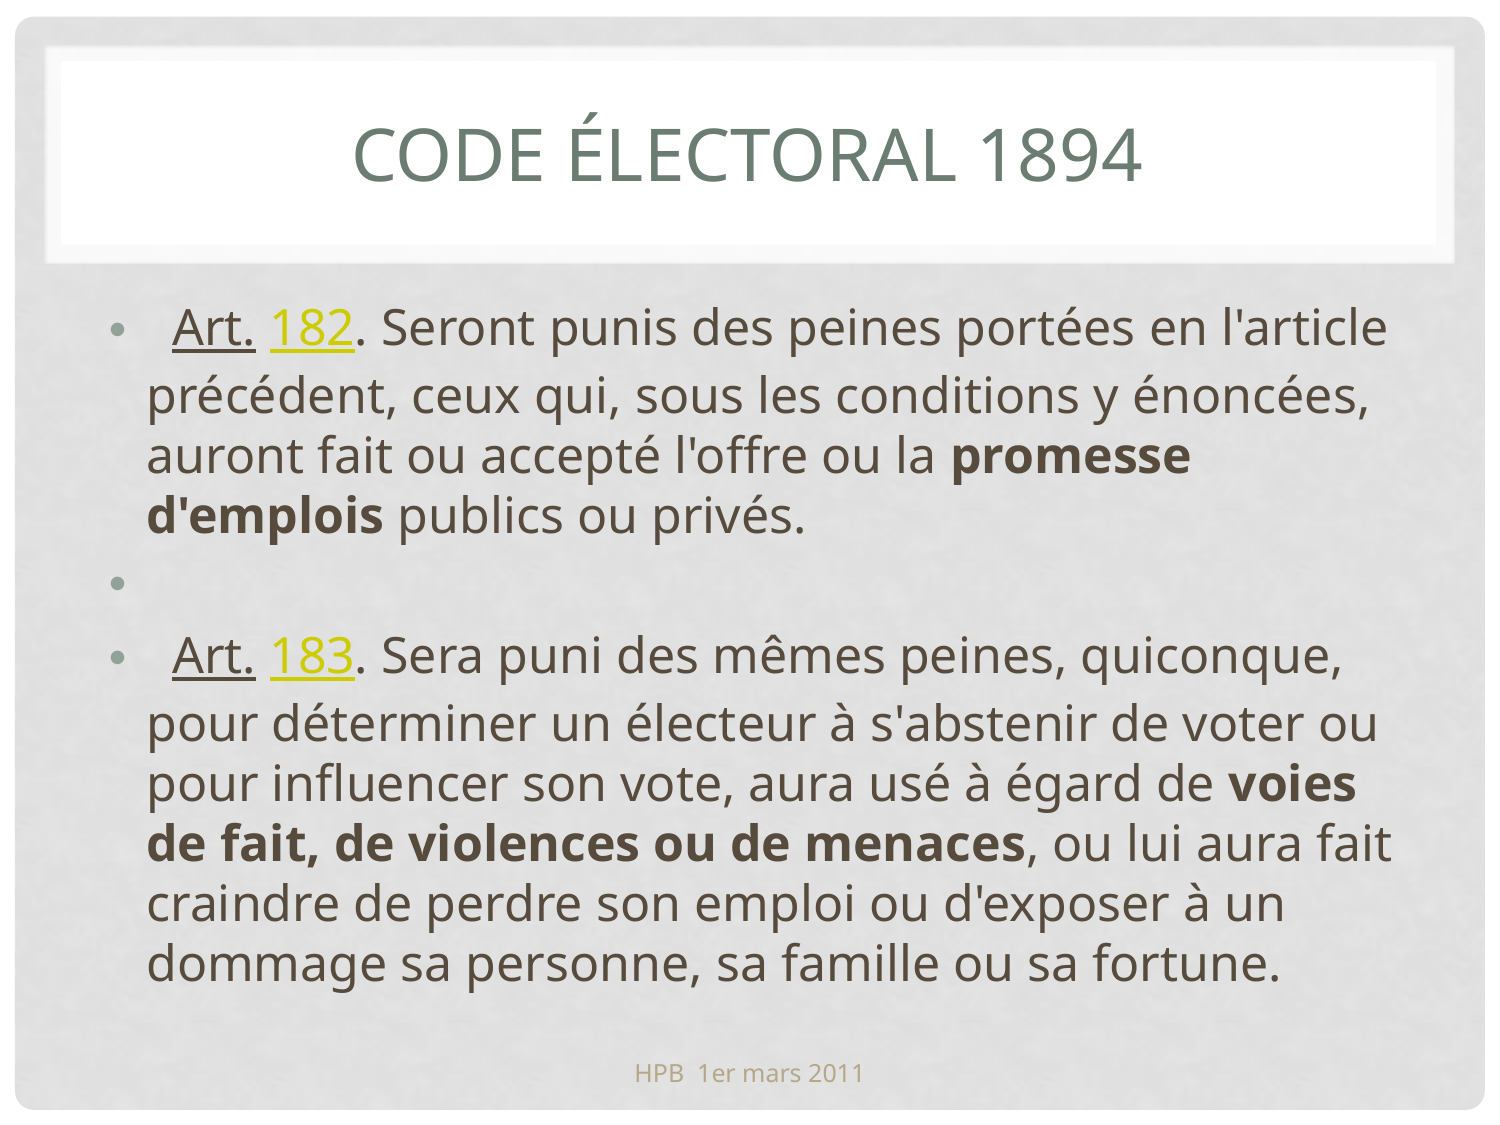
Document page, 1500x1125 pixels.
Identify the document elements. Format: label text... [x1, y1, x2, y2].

list Art. 182. Seront punis des peines portées en l'article précédent, ceux qui, sous les conditions y énoncées, auront fait ou accepté l'offre ou la promesse d'emplois publics ou privés. Art. 183. Sera puni des mêmes peines, quiconque, pour déterminer un électeur à s'abstenir de voter ou pour influencer son vote, aura usé à égard de voies de fait, de violences ou de menaces, ou lui aura fait craindre de perdre son emploi ou d'exposer à un dommage sa personne, sa famille ou sa fortune. [75, 287, 1425, 1005]
footer HPB 1er mars 2011 [512, 1042, 988, 1103]
title Code électoral 1894 [69, 66, 1425, 238]
